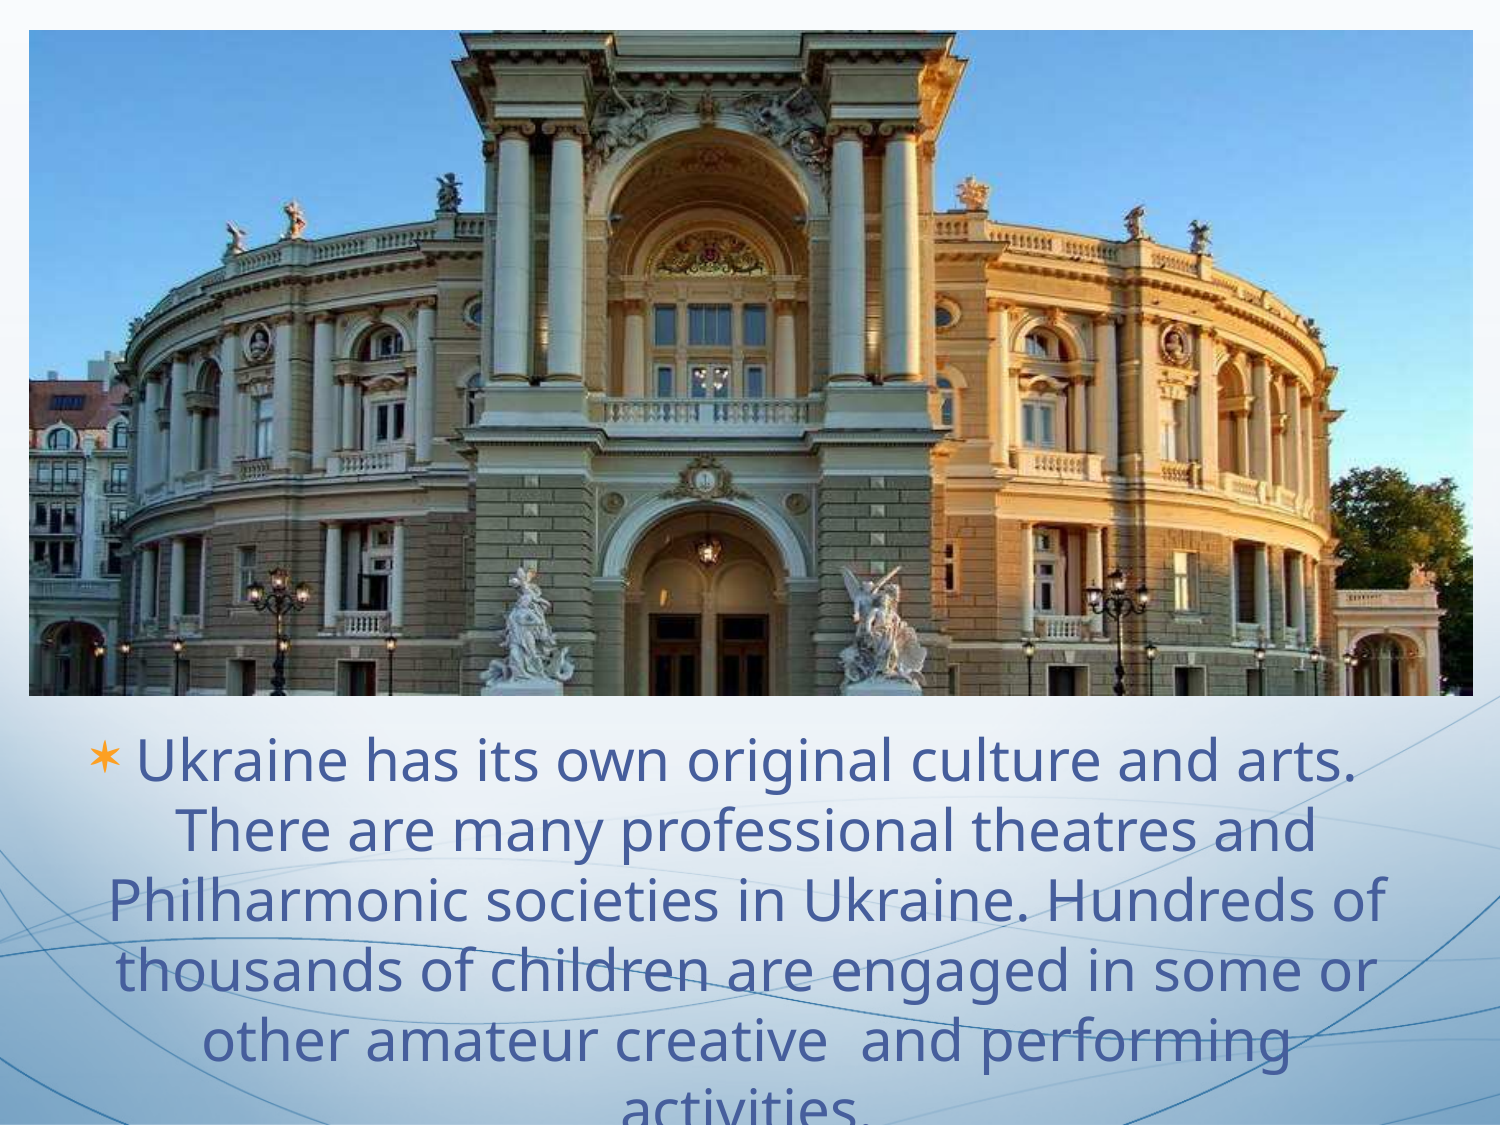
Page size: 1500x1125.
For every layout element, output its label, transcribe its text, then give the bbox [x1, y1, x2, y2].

list Ukraine has its own original culture and arts. There are many professional theatres and Philharmonic societies in Ukraine. Hundreds of thousands of children are engaged in some or other amateur creative and performing activities. [41, 716, 1408, 1125]
picture [29, 30, 1473, 696]
